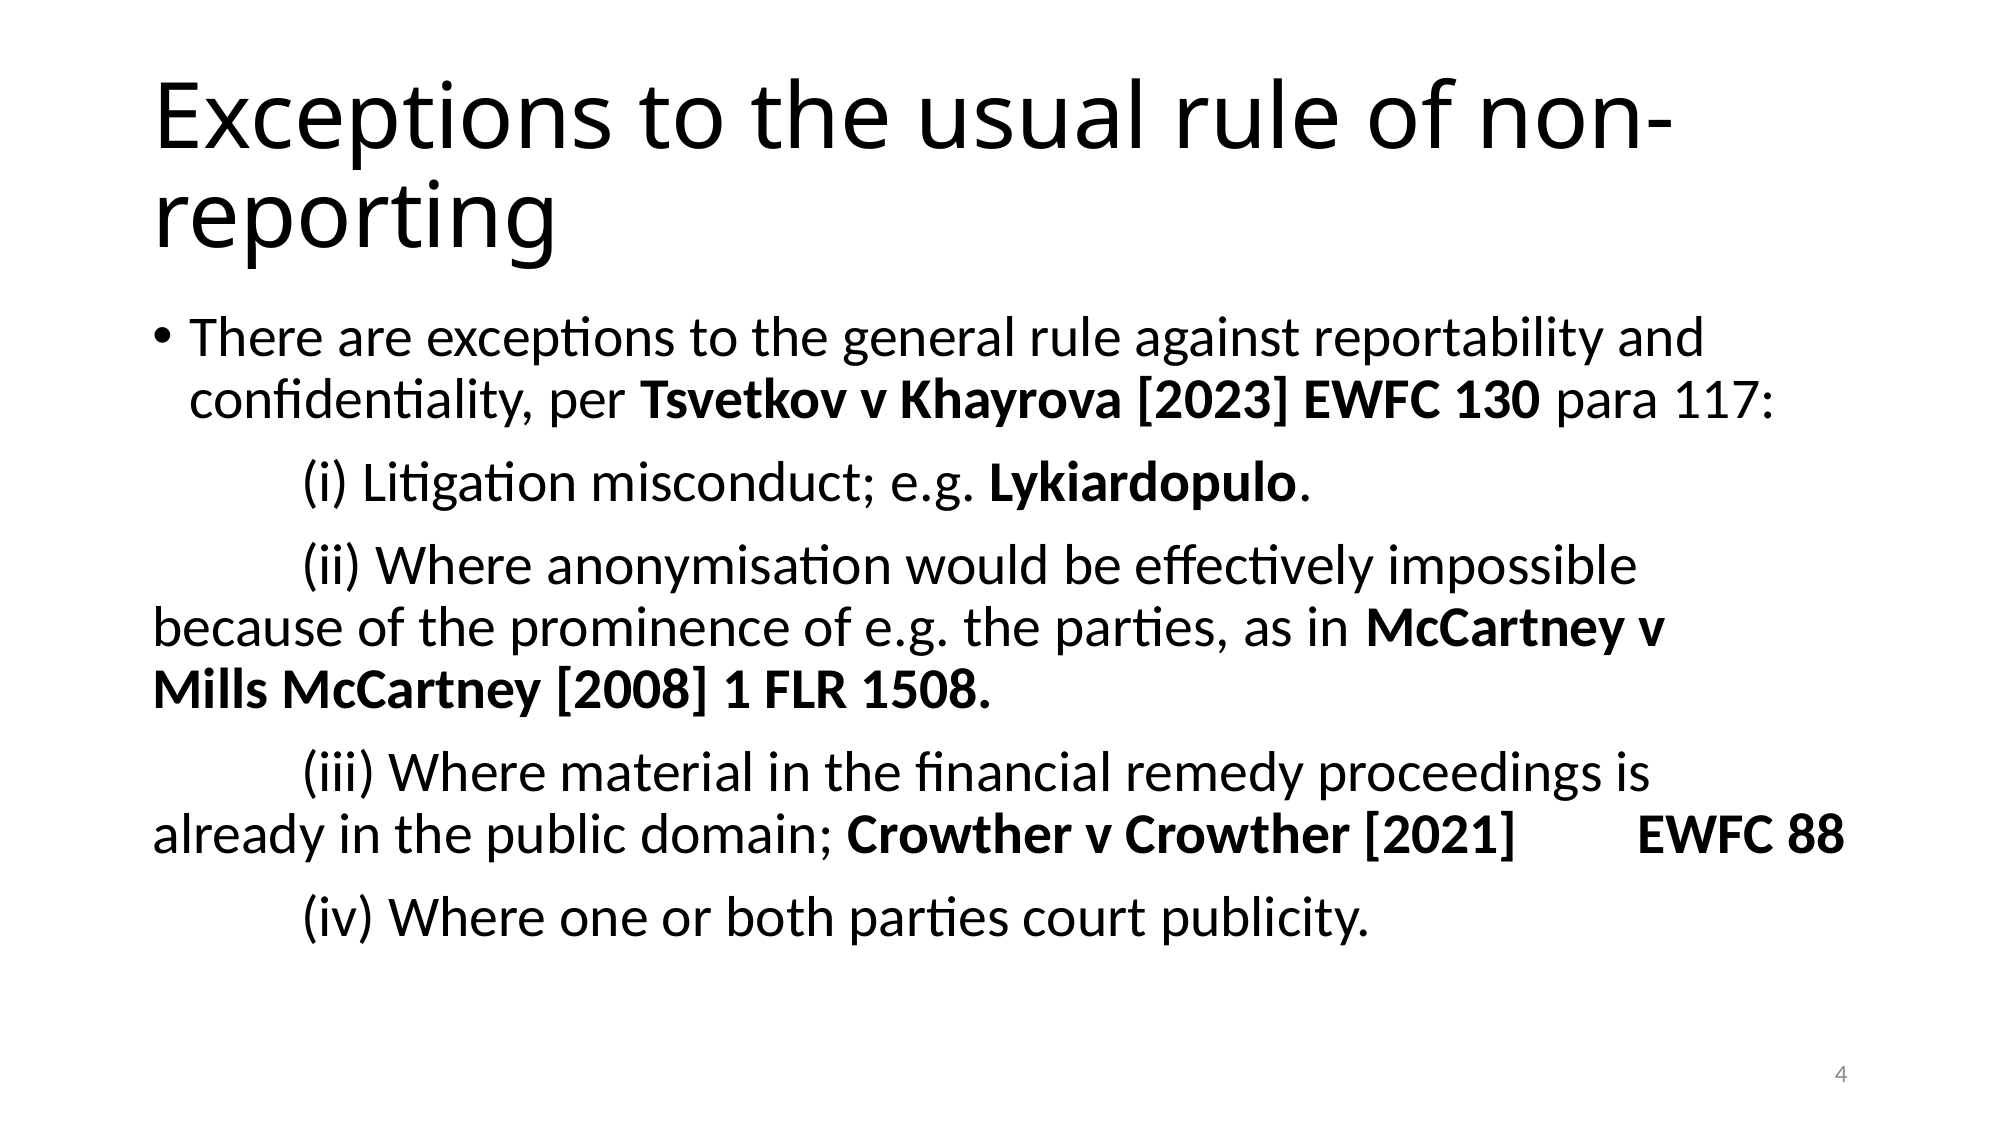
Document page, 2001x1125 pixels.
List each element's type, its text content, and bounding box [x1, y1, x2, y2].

title Exceptions to the usual rule of non-reporting [137, 59, 1863, 278]
slide_number 4 [1412, 1042, 1863, 1103]
list There are exceptions to the general rule against reportability and confidentiality, per Tsvetkov v Khayrova [2023] EWFC 130 para 117: (i) Litigation misconduct; e.g. Lykiardopulo. (ii) Where anonymisation would be effectively impossible because of the prominence of e.g. the parties, as in McCartney v Mills McCartney [2008] 1 FLR 1508. (iii) Where material in the financial remedy proceedings is already in the public domain; Crowther v Crowther [2021] EWFC 88 (iv) Where one or both parties court publicity. [137, 299, 1863, 1014]
